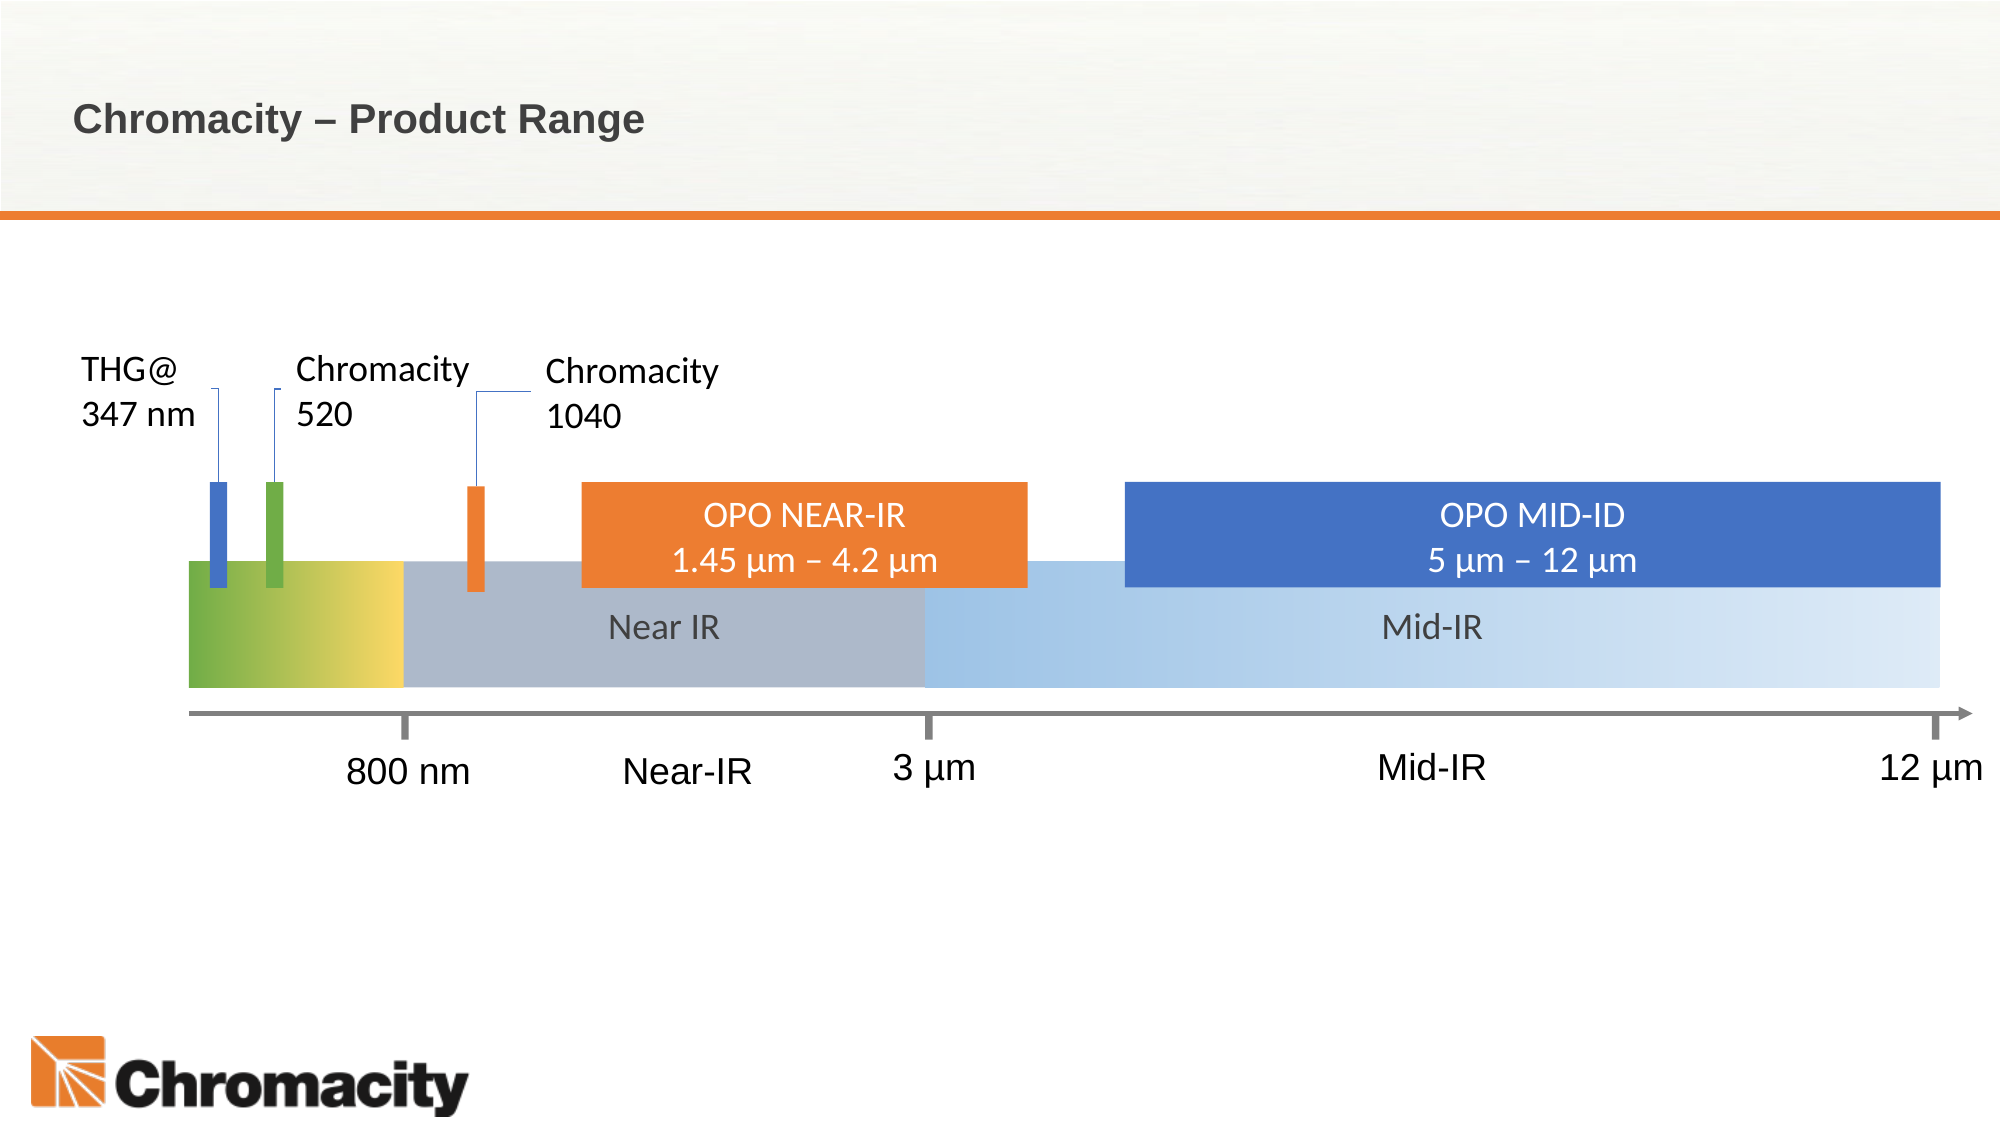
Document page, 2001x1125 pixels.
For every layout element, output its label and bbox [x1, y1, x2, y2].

picture [31, 1036, 470, 1117]
text_box [65, 336, 2000, 801]
picture [1, 1, 2000, 215]
